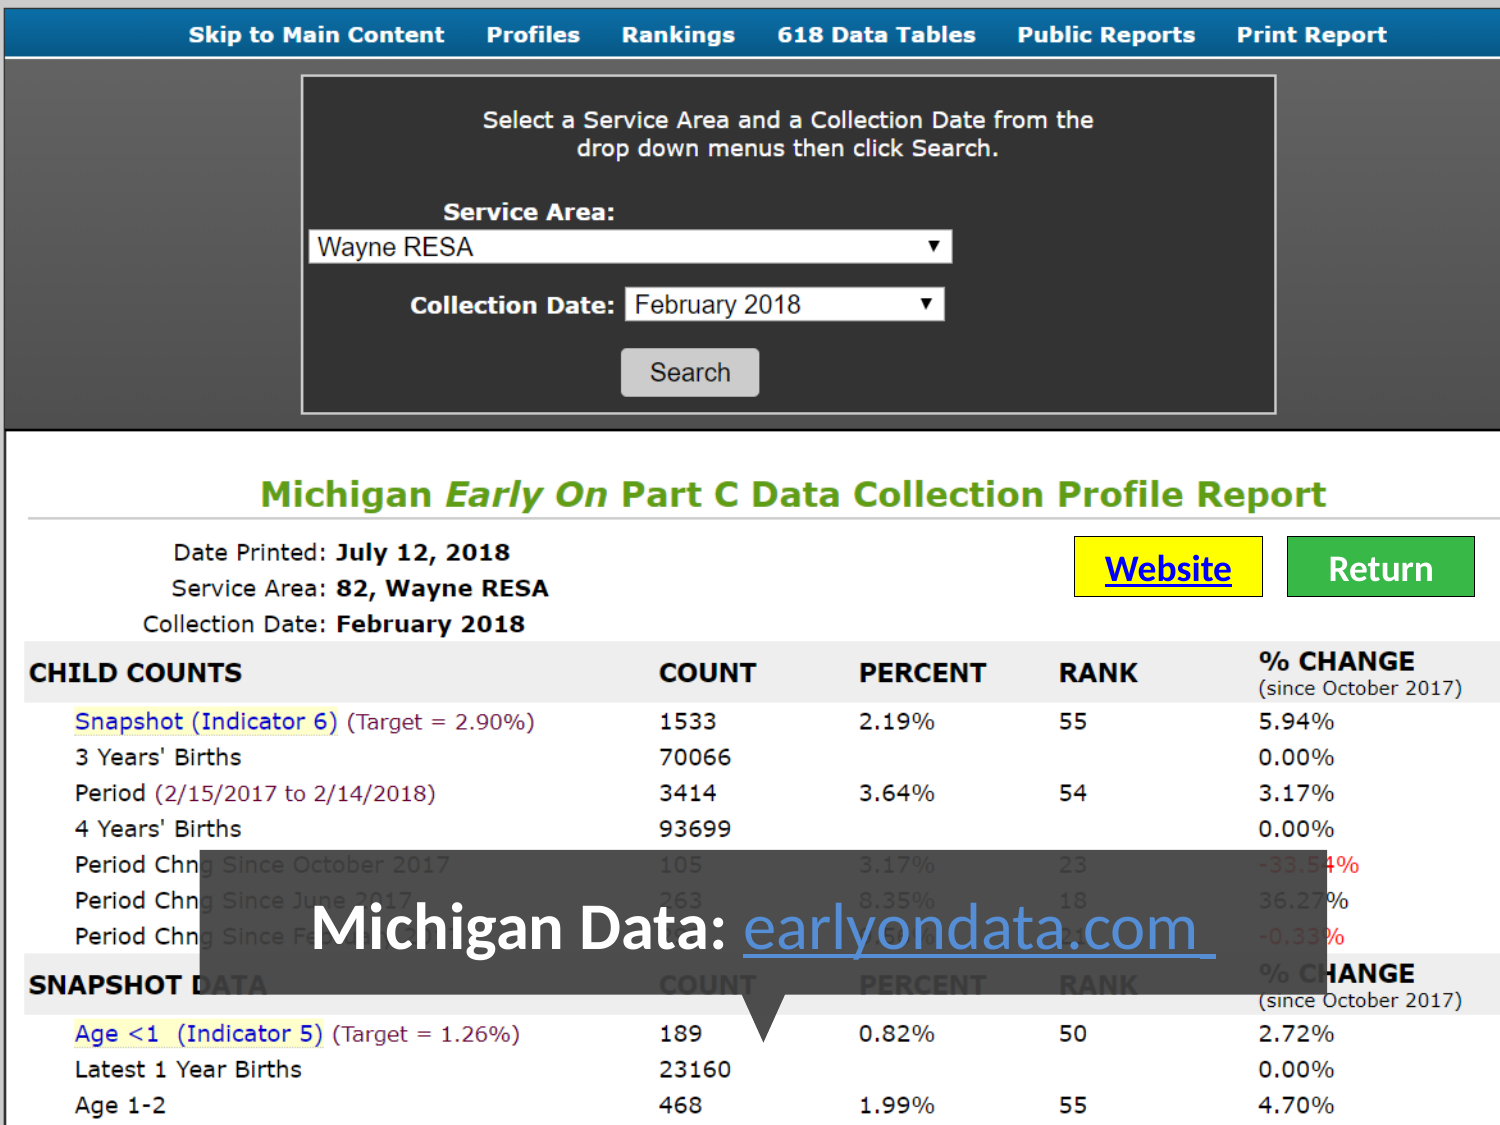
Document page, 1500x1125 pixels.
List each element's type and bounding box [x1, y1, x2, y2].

list [0, 0, 1500, 1125]
